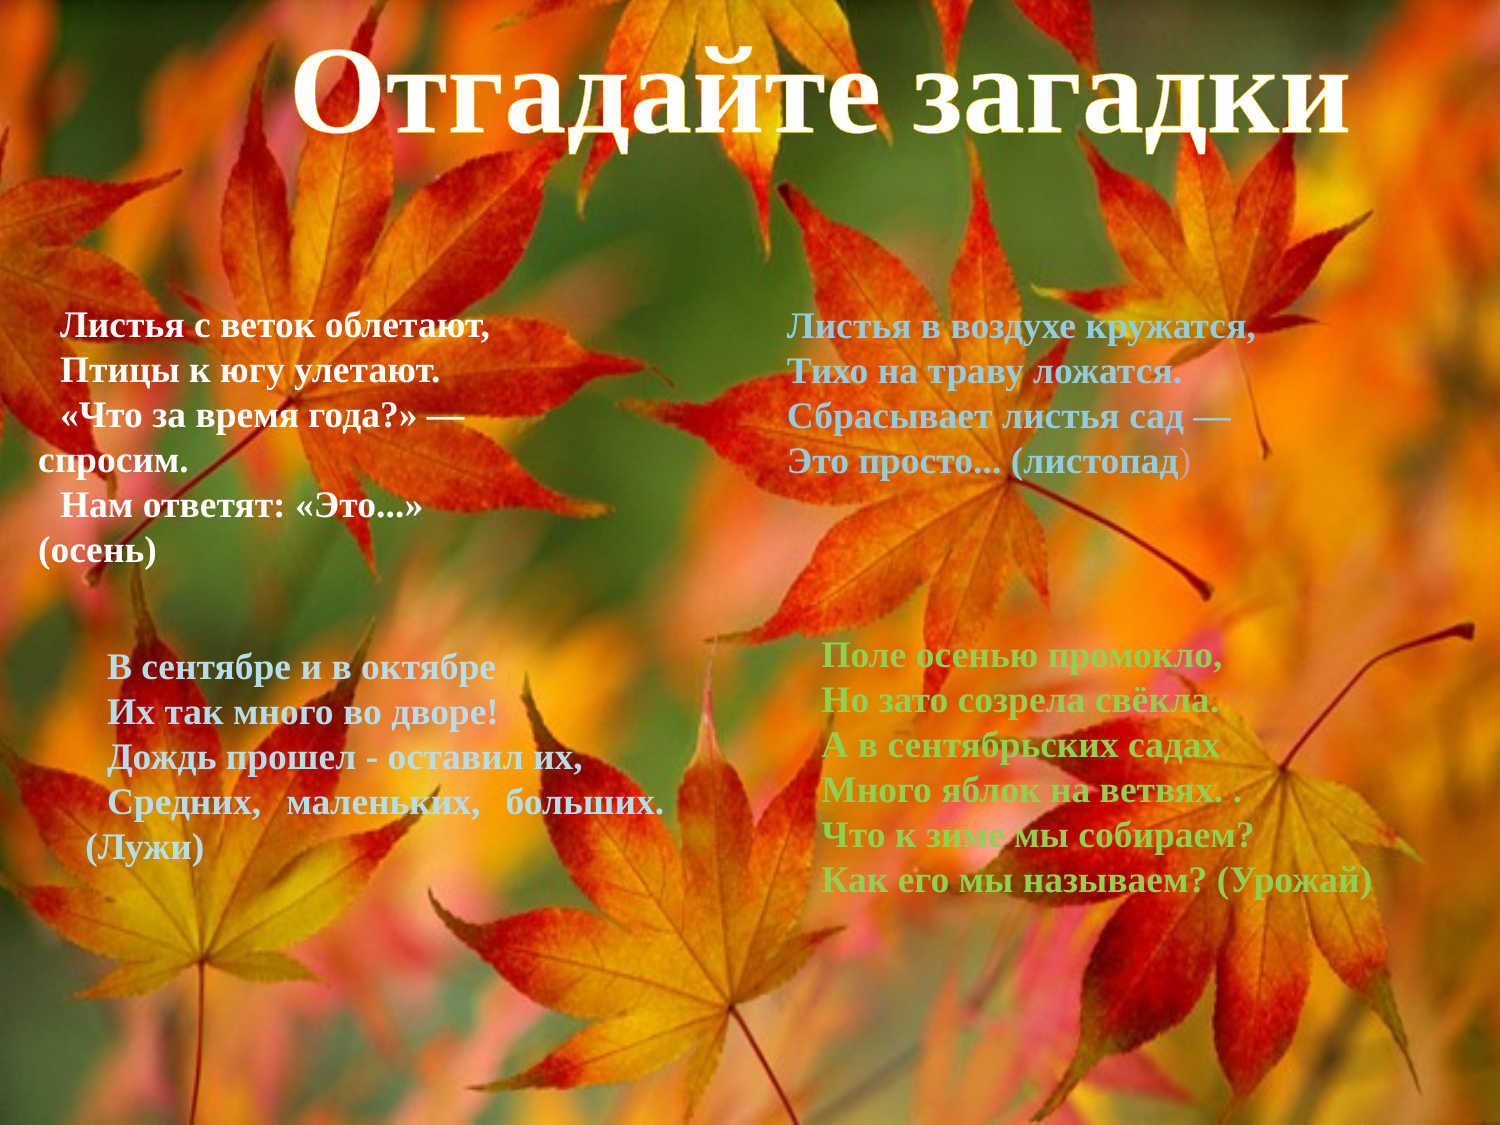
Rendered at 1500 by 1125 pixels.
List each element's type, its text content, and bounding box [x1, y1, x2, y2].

text_box Отгадайте загадки [140, 0, 1500, 165]
text_box Листья с веток облетают, Птицы к югу улетают. «Что за время года?» — спросим. Нам ответят: «Это...» (осень) [23, 292, 539, 623]
text_box Поле осенью промокло, Но зато созрела свёкла. А в сентябрьских садах Много яблок на ветвях. . Что к зиме мы собираем? Как его мы называем? (Урожай) [773, 622, 1500, 953]
picture [0, 0, 1500, 1125]
text_box Листья в воздухе кружатся, Тихо на траву ложатся. Сбрасывает листья сад — Это просто... (листопад) [749, 293, 1336, 489]
text_box В сентябре и в октябре Их так много во дворе! Дождь прошел - оставил их, Средних, маленьких, больших. (Лужи) [70, 634, 680, 920]
